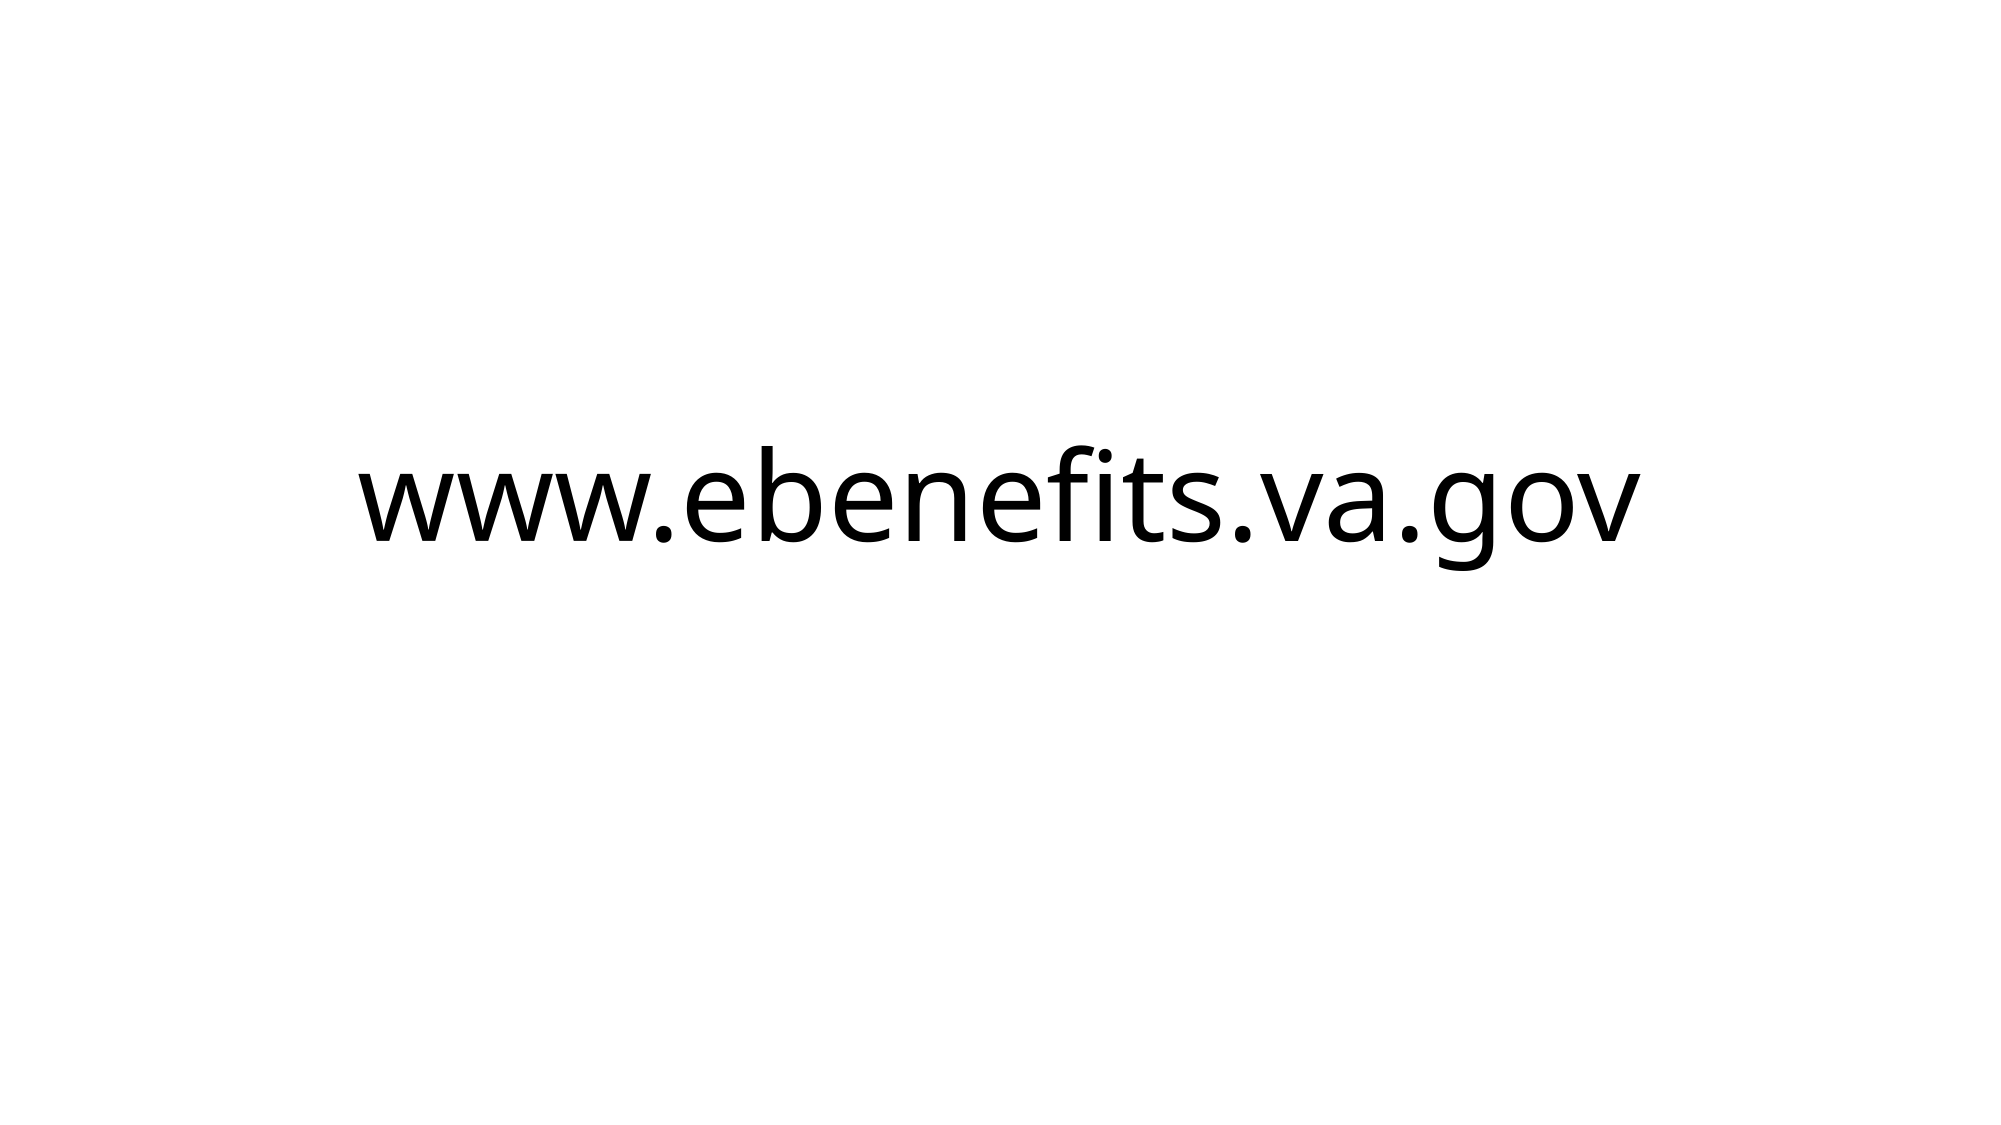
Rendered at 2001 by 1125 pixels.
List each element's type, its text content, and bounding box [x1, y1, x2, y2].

title www.ebenefits.va.gov [249, 184, 1750, 576]
